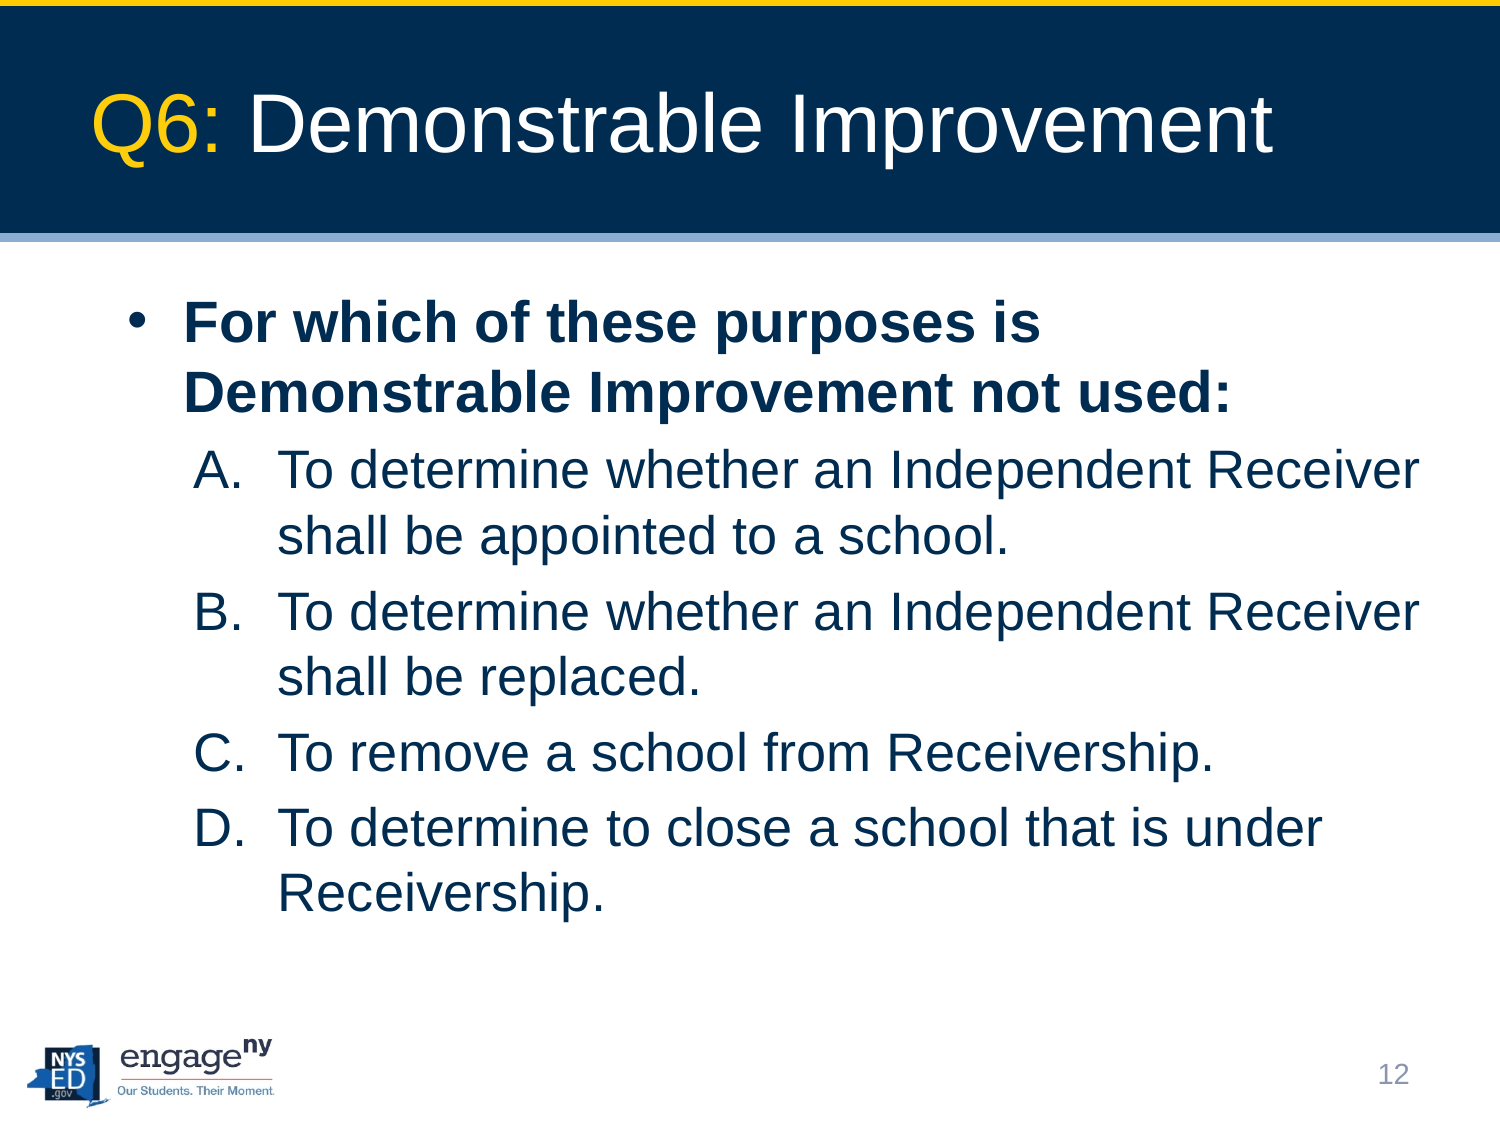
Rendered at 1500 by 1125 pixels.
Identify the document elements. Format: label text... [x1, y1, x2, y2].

list For which of these purposes is Demonstrable Improvement not used: To determine whether an Independent Receiver shall be appointed to a school. To determine whether an Independent Receiver shall be replaced. To remove a school from Receivership. To determine to close a school that is under Receivership. [112, 237, 1438, 1025]
picture [117, 1034, 275, 1104]
slide_number 12 [1074, 1042, 1425, 1103]
title Q6: Demonstrable Improvement [75, 24, 1425, 213]
picture [27, 1034, 111, 1118]
